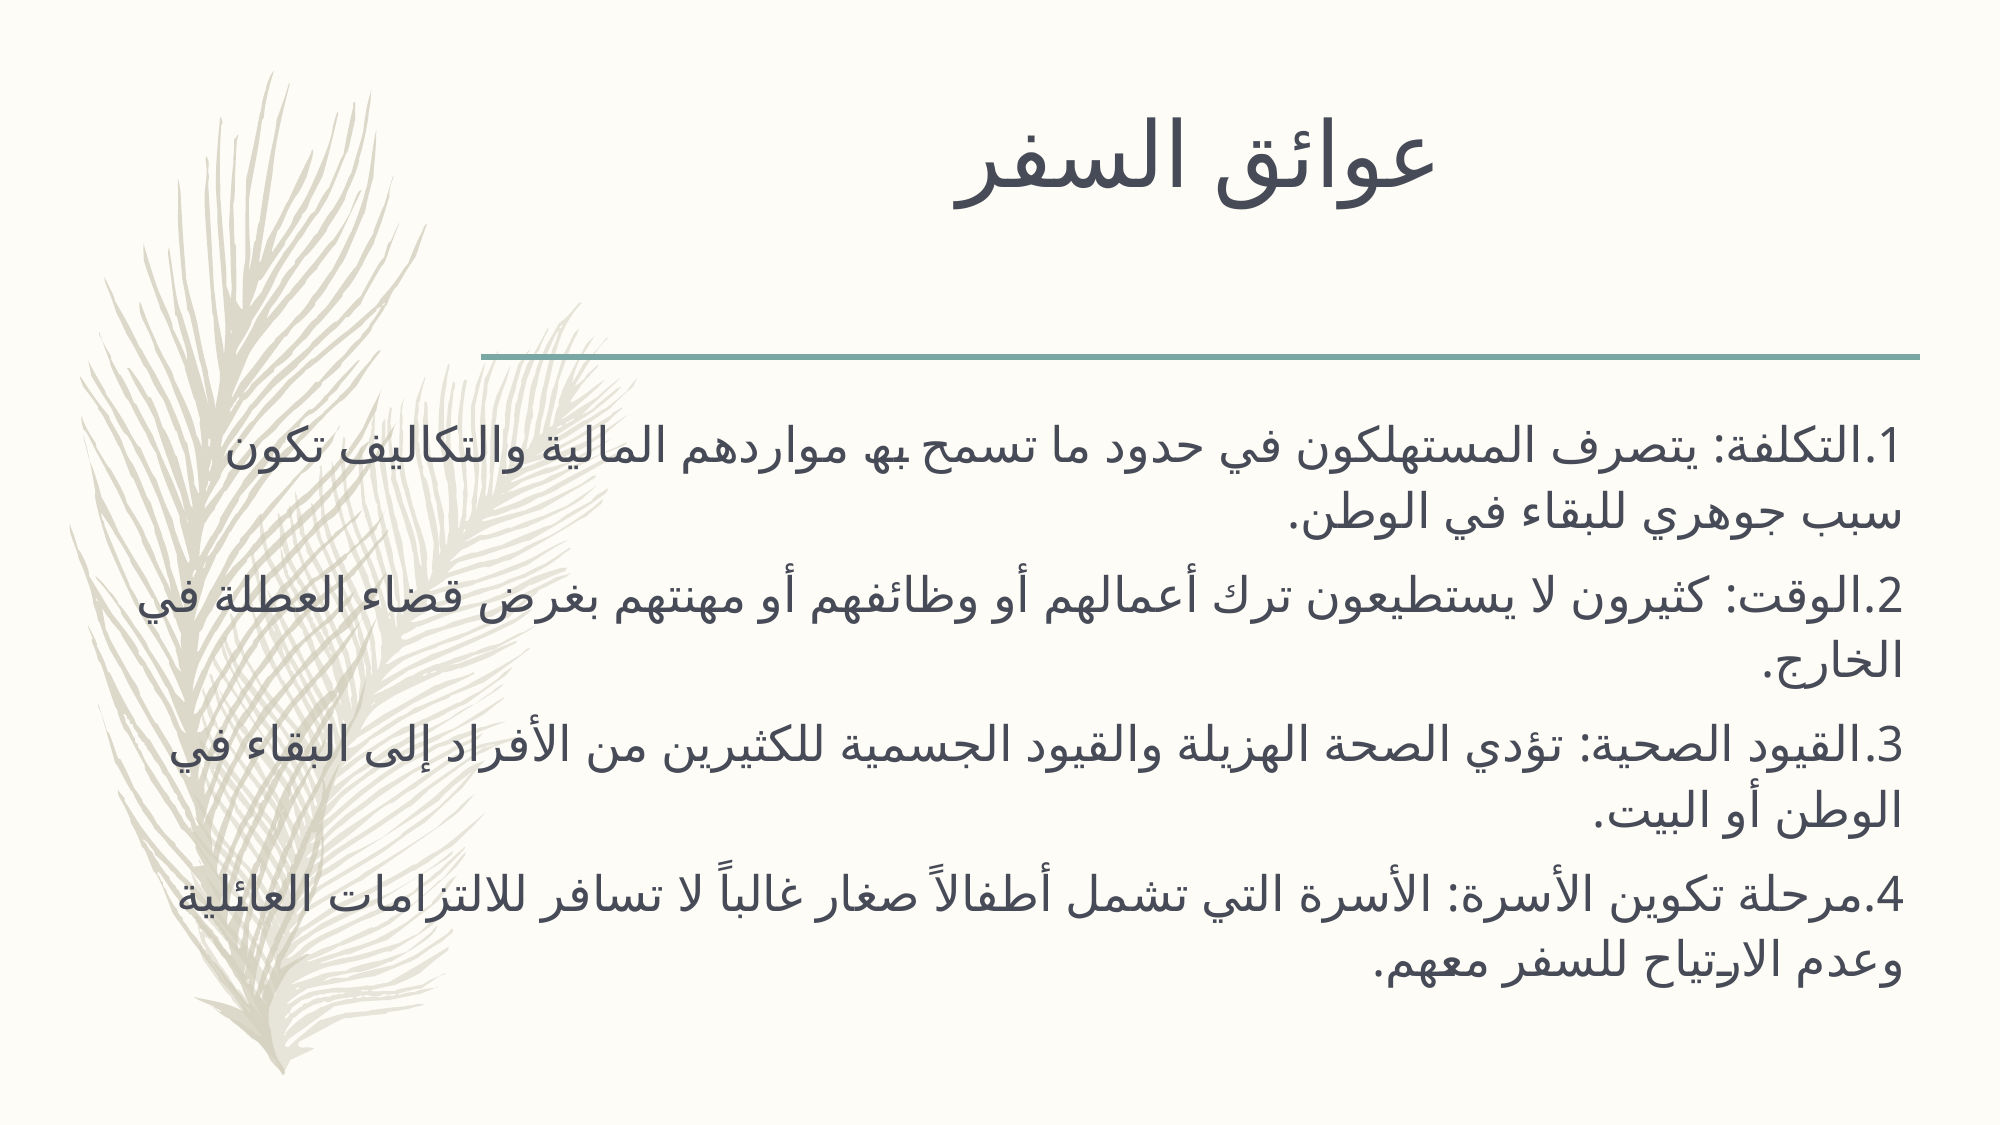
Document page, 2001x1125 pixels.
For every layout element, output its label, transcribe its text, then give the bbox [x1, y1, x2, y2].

title عوائق السفر [481, 93, 1920, 350]
list 1.التكلفة: یتصرف المستھلكون في حدود ما تسمح بھ مواردھم المالیة والتكالیف تكون سبب جوھري للبقاء في الوطن. 2.الوقت: كثیرون لا یستطیعون ترك أعمالھم أو وظائفھم أو مھنتھم بغرض قضاء العطلة في الخارج. 3.القیود الصحیة: تؤدي الصحة الھزیلة والقیود الجسمیة للكثیرین من الأفراد إلى البقاء في الوطن أو البیت. 4.مرحلة تكوین الأسرة: الأسرة التي تشمل أطفالاً صغار غالباً لا تسافر للالتزامات العائلیة وعدم الارتیاح للسفر معھم. [109, 399, 1920, 999]
